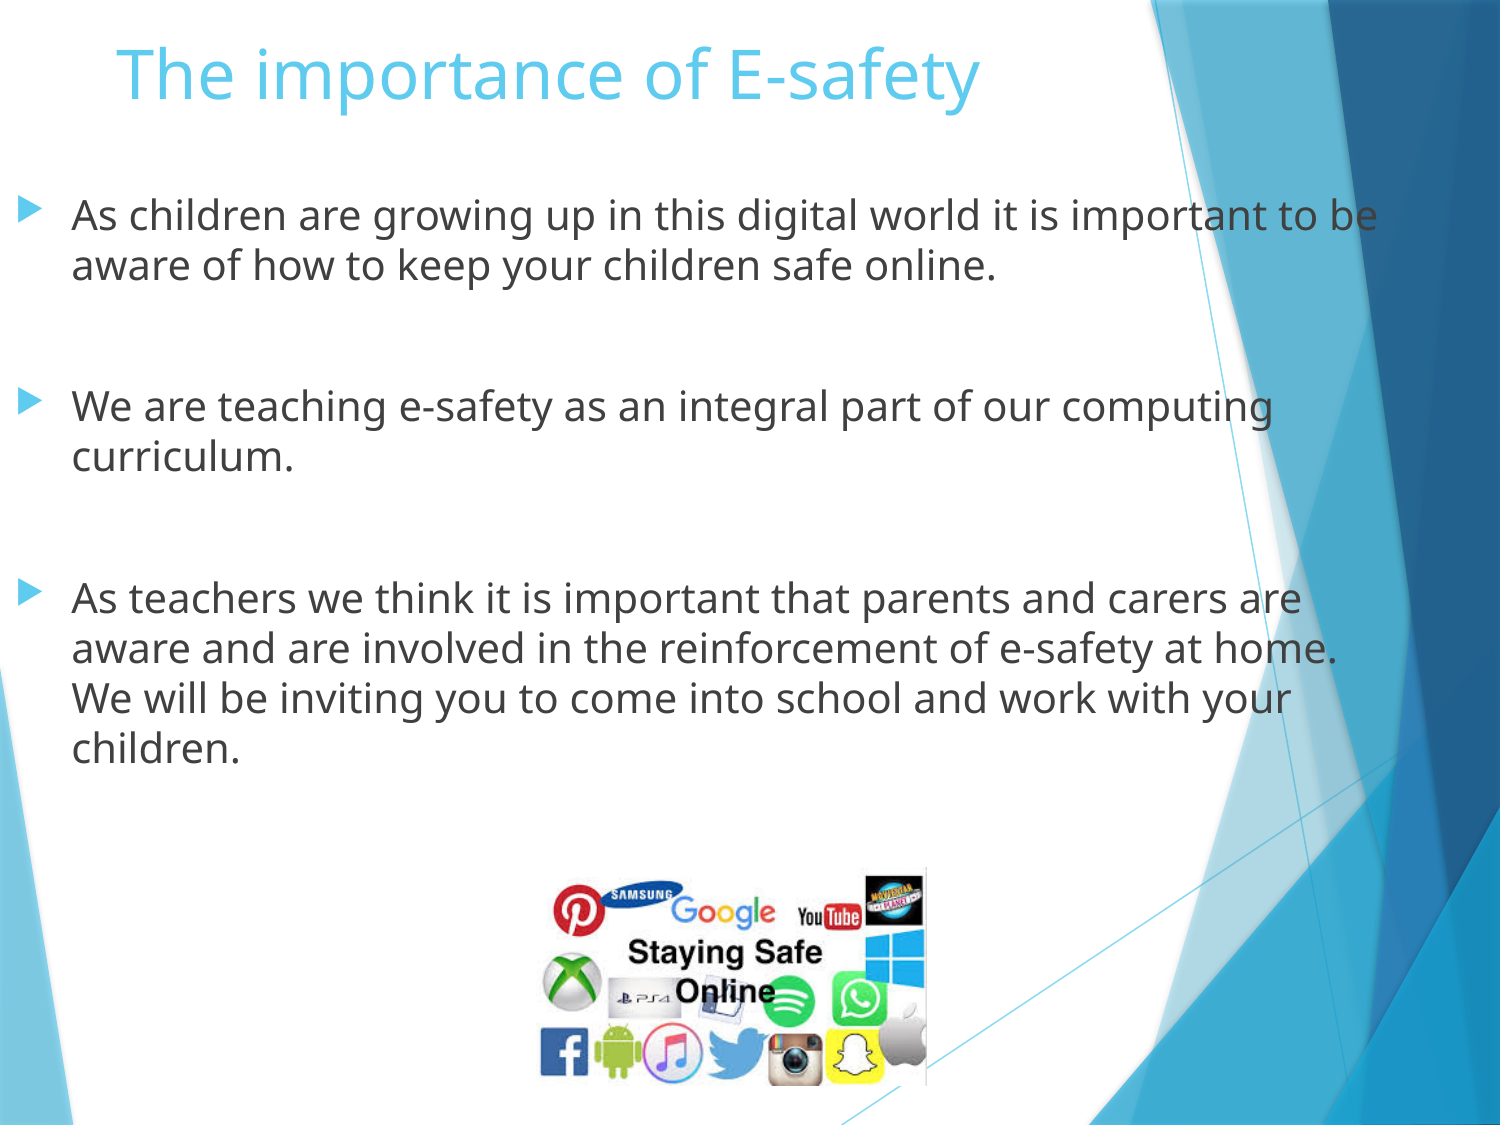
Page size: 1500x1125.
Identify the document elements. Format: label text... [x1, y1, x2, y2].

title The importance of E-safety [0, 17, 1122, 180]
list As children are growing up in this digital world it is important to be aware of how to keep your children safe online. We are teaching e-safety as an integral part of our computing curriculum. As teachers we think it is important that parents and carers are aware and are involved in the reinforcement of e-safety at home. We will be inviting you to come into school and work with your children. [0, 181, 1404, 795]
picture [535, 866, 928, 1086]
